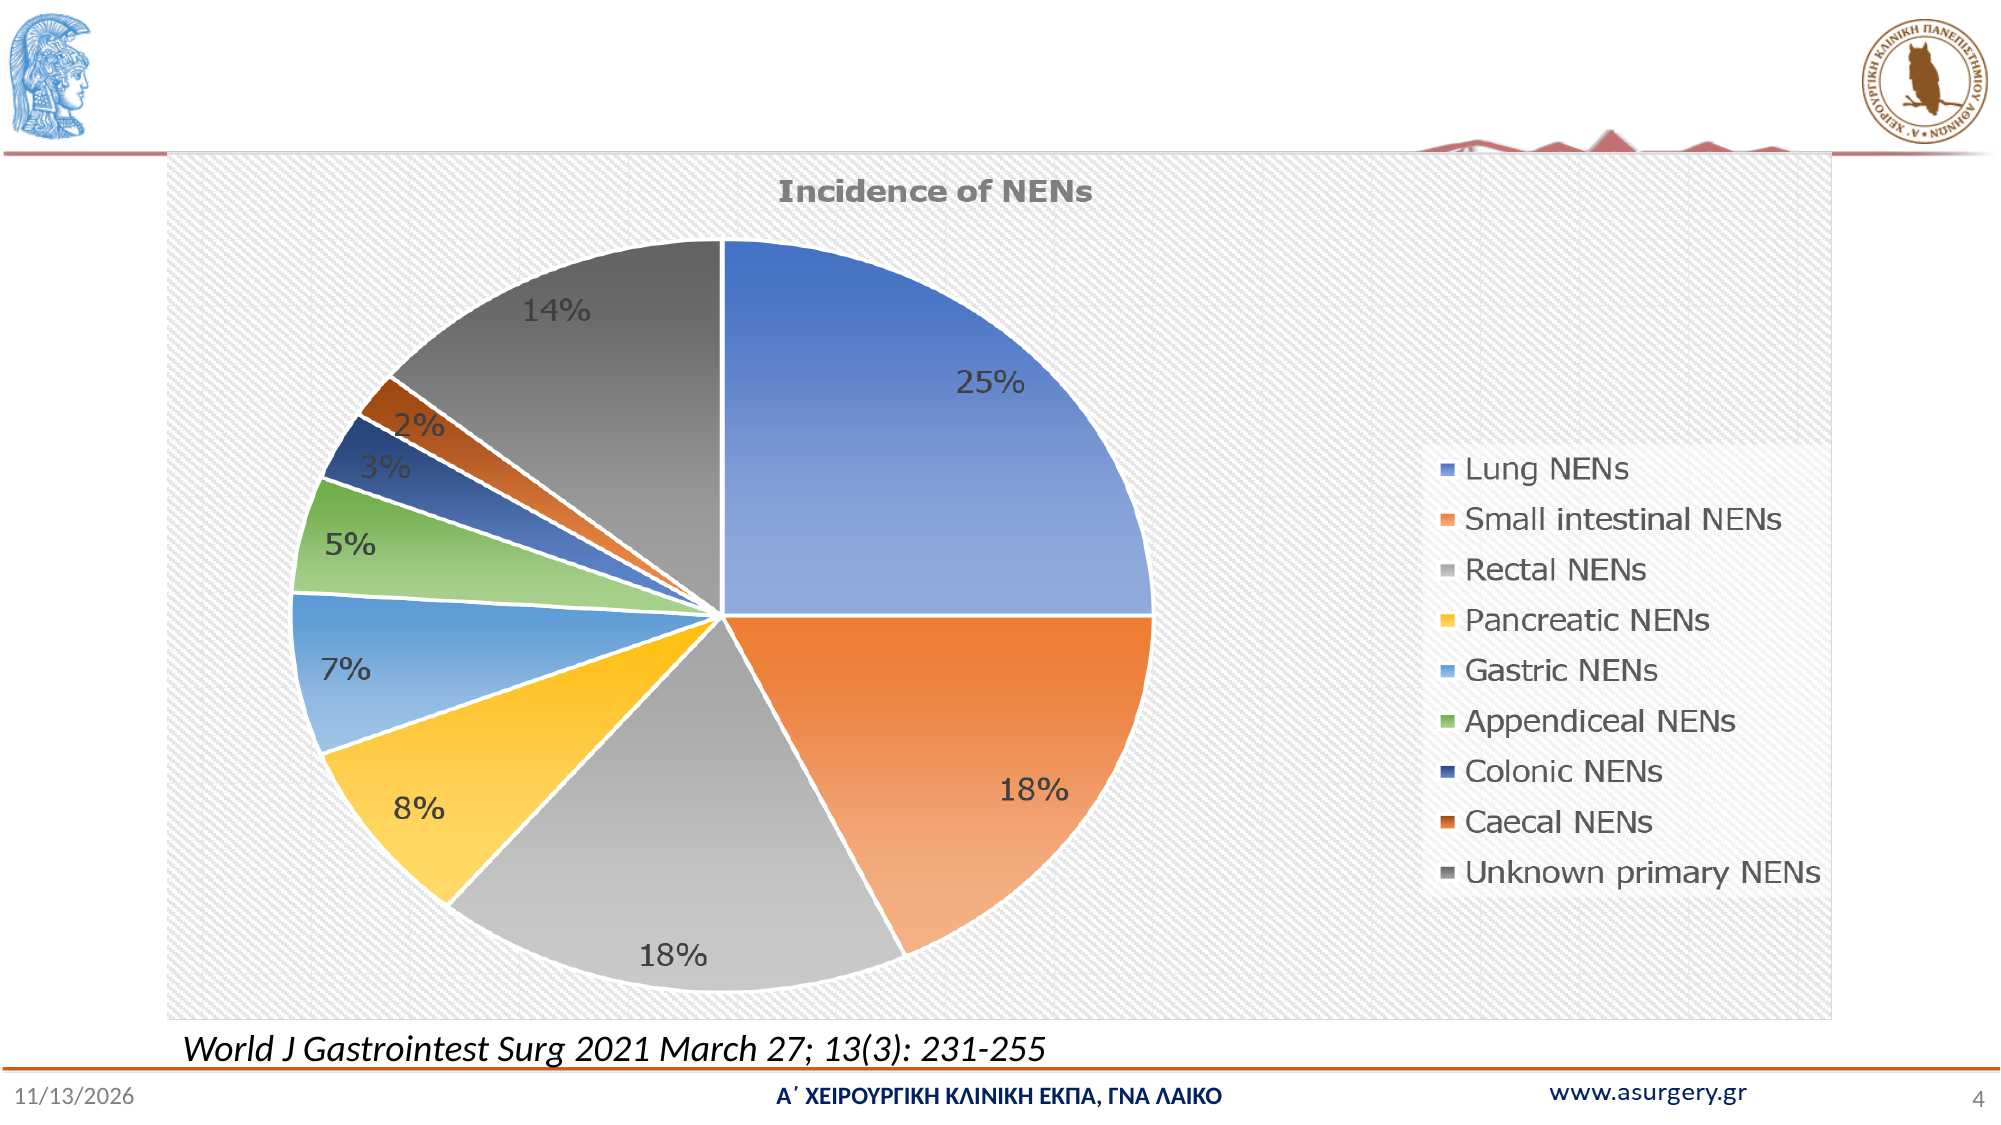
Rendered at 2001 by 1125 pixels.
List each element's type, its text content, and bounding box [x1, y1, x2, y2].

picture [0, 0, 2000, 1020]
picture [0, 1064, 167, 1073]
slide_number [0, 1065, 162, 1125]
slide_number 4 [1909, 1072, 2000, 1123]
footer Α΄ ΧΕΙΡΟΥΡΓΙΚΗ ΚΛΙΝΙΚΗ ΕΚΠΑ, ΓΝΑ ΛΑΙΚΟ [662, 1064, 1338, 1125]
picture [1338, 1064, 2001, 1125]
text_box World J Gastrointest Surg 2021 March 27; 13(3): 231-255 [167, 1020, 1164, 1077]
